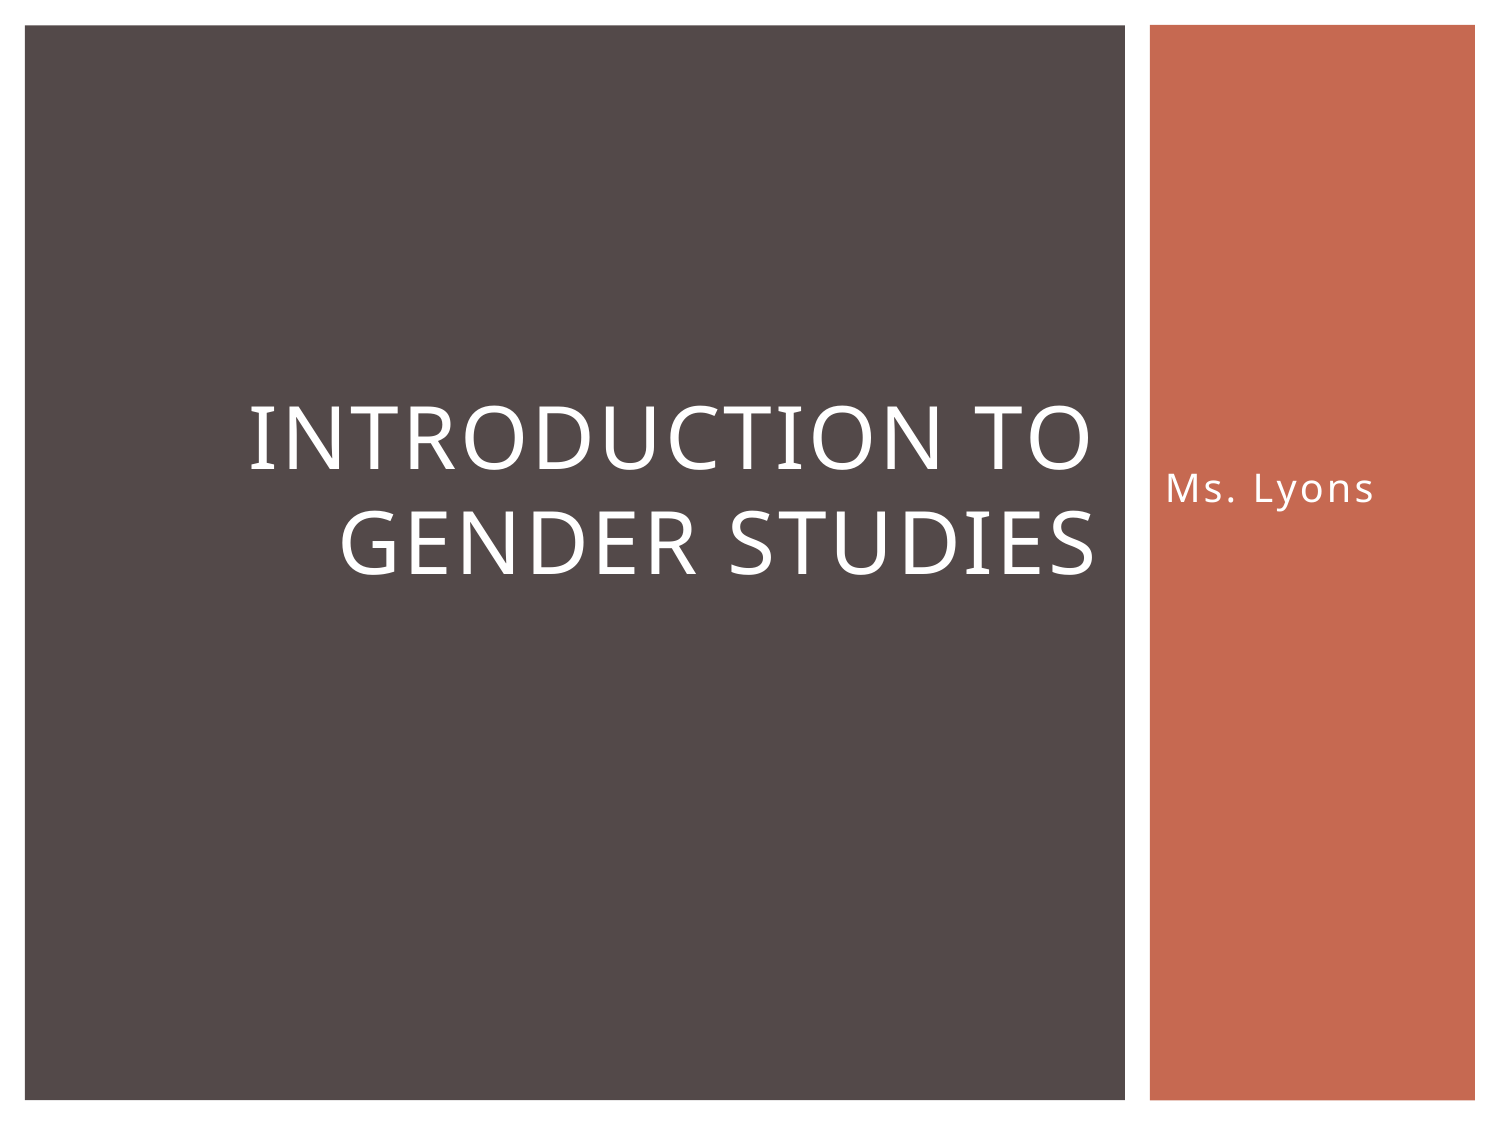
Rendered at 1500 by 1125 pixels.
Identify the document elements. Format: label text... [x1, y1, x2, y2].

subtitle Ms. Lyons [1149, 336, 1475, 637]
title Introduction to Gender studies [75, 336, 1113, 637]
